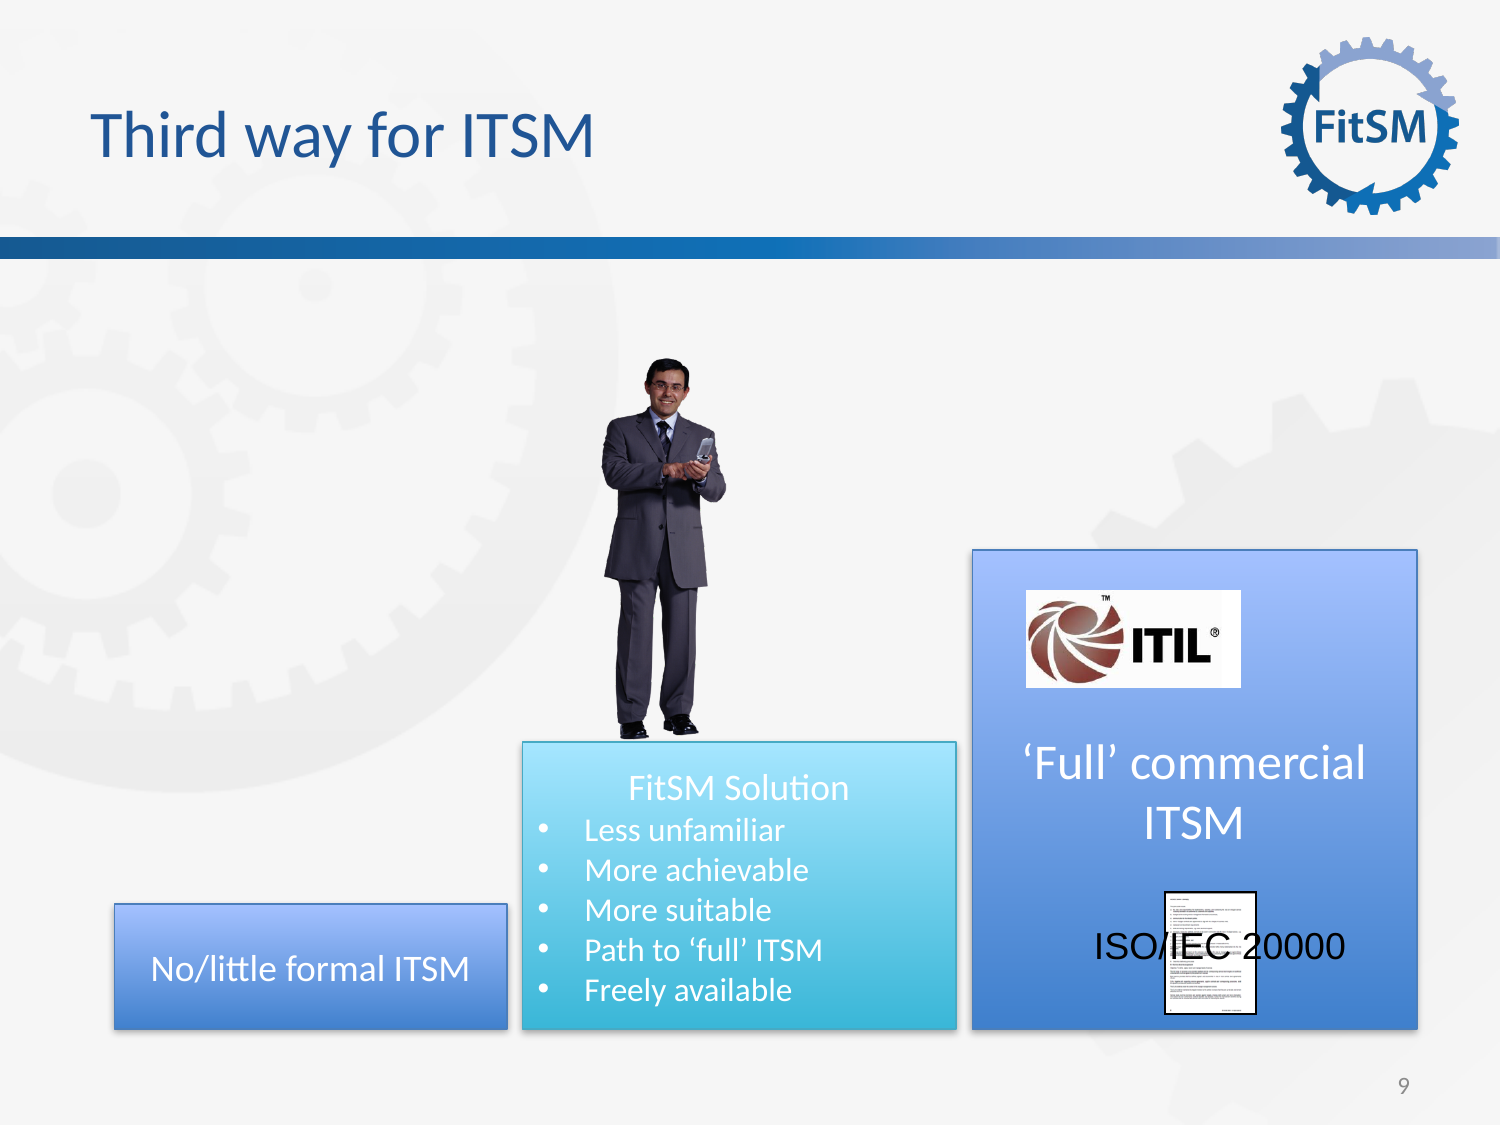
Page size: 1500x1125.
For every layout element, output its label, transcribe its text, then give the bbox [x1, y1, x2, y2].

picture [0, 0, 1500, 1125]
text_box ‘Full’ commercial ITSM [972, 549, 1418, 1030]
title Third way for ITSM [75, 45, 1234, 217]
text_box No/little formal ITSM [114, 903, 508, 1030]
text_box FitSM Solution Less unfamiliar More achievable More suitable Path to ‘full’ ITSM Freely available [522, 741, 957, 1030]
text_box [1050, 892, 1390, 1014]
slide_number 9 [1074, 1054, 1425, 1115]
